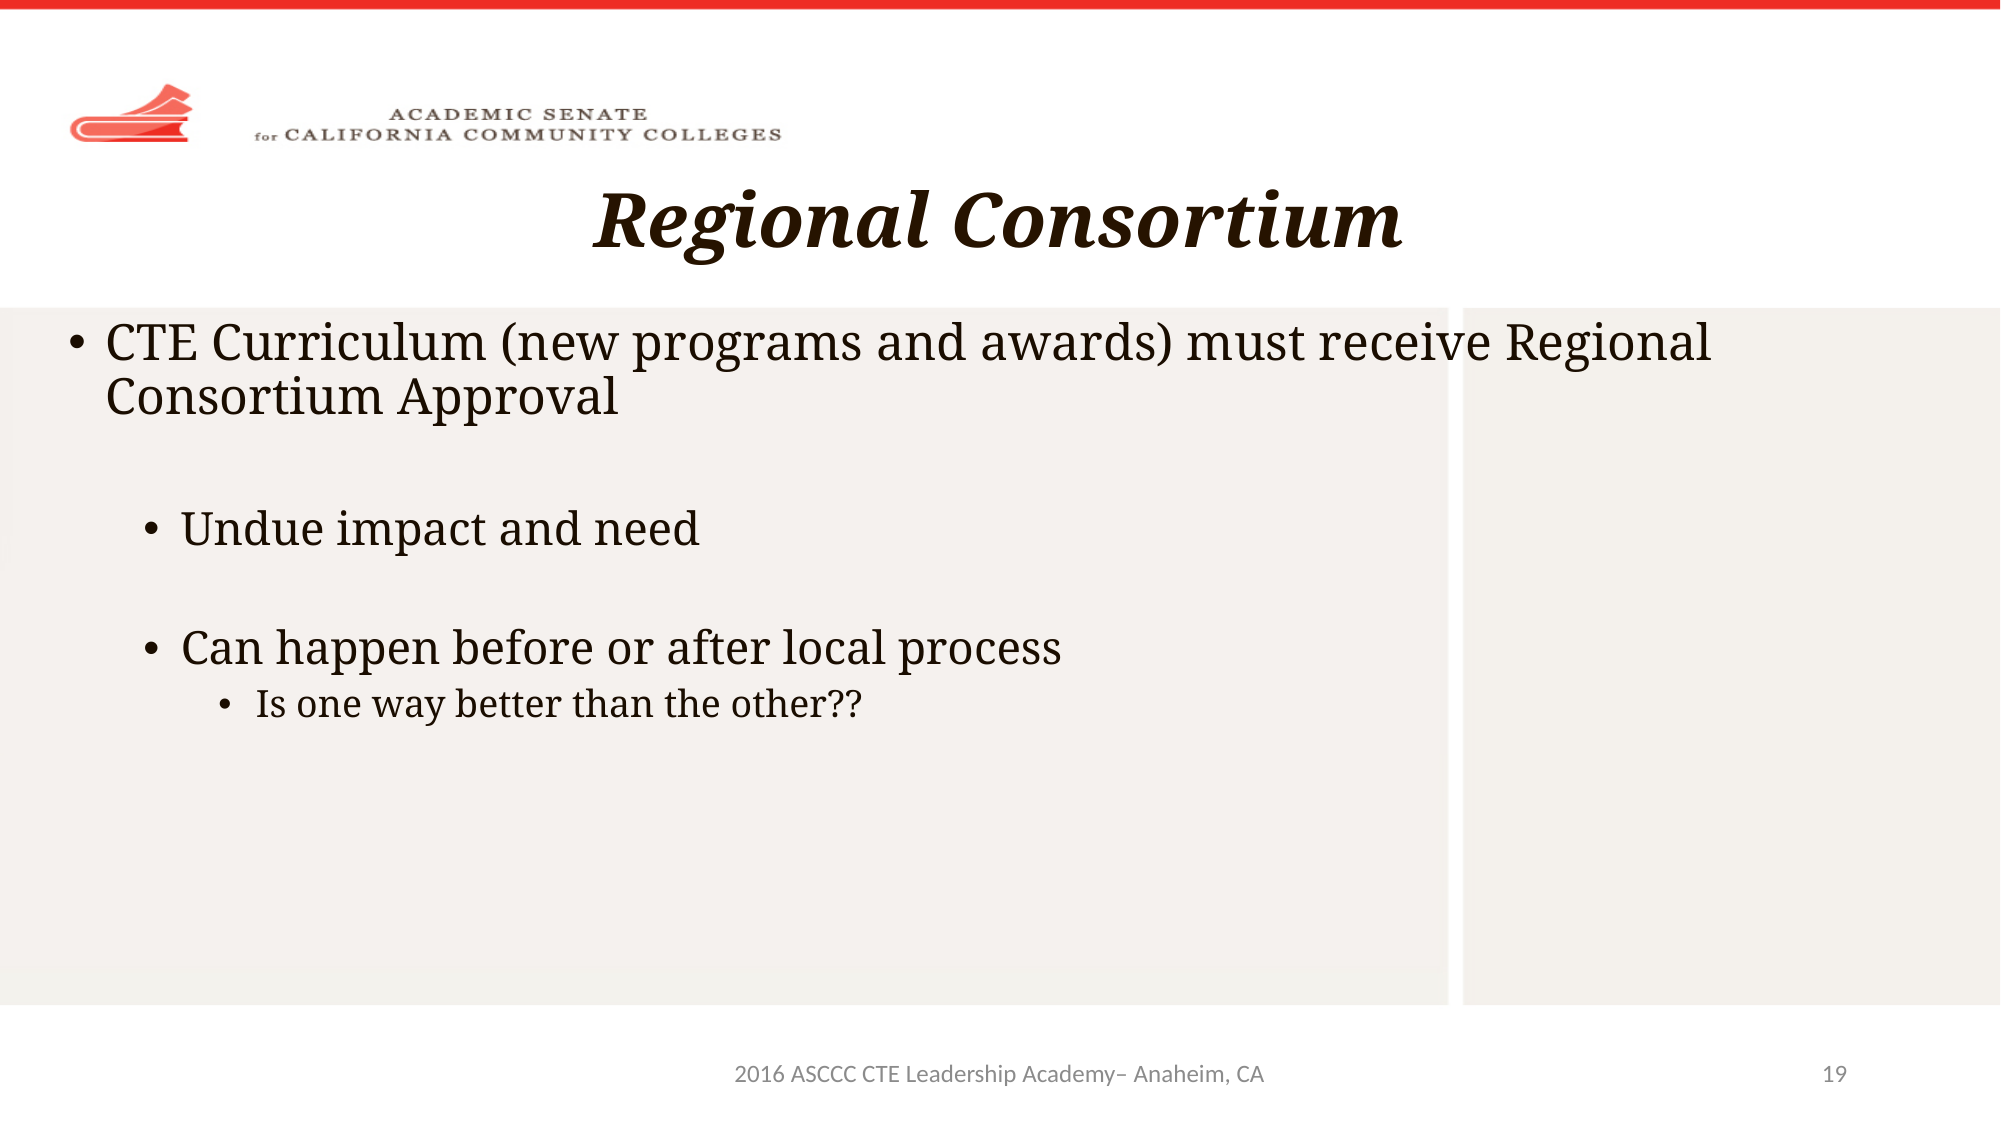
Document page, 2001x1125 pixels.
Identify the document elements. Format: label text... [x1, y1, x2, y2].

slide_number 19 [1412, 1042, 1863, 1103]
footer 2016 ASCCC CTE Leadership Academy– Anaheim, CA [662, 1042, 1338, 1103]
list CTE Curriculum (new programs and awards) must receive Regional Consortium Approval Undue impact and need Can happen before or after local process Is one way better than the other?? [53, 309, 1935, 989]
picture [0, 0, 2001, 1125]
title Regional Consortium [137, 148, 1863, 299]
